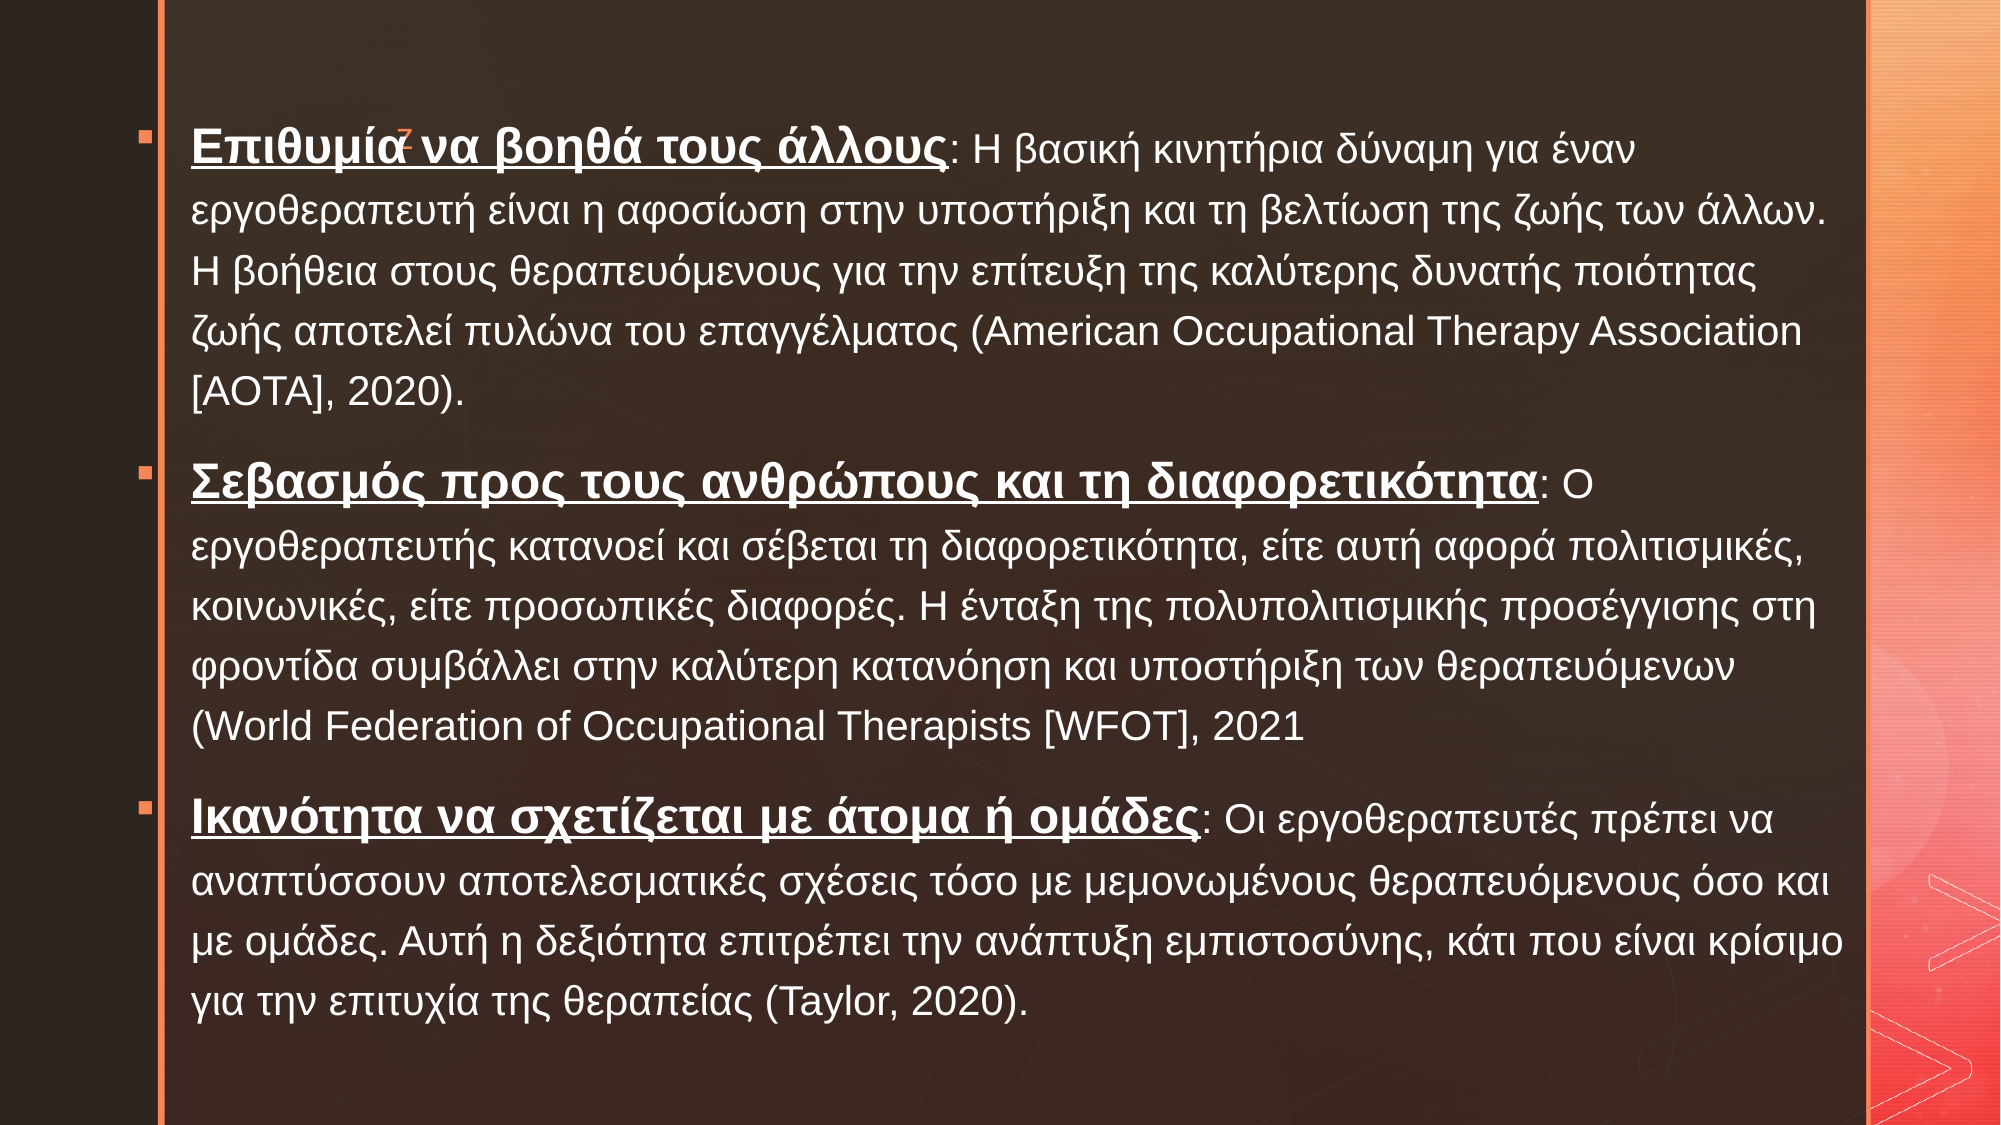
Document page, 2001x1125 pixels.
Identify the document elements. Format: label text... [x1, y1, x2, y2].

list Επιθυμία να βοηθά τους άλλους: Η βασική κινητήρια δύναμη για έναν εργοθεραπευτή είναι η αφοσίωση στην υποστήριξη και τη βελτίωση της ζωής των άλλων. Η βοήθεια στους θεραπευόμενους για την επίτευξη της καλύτερης δυνατής ποιότητας ζωής αποτελεί πυλώνα του επαγγέλματος (American Occupational Therapy Association [AOTA], 2020). Σεβασμός προς τους ανθρώπους και τη διαφορετικότητα: Ο εργοθεραπευτής κατανοεί και σέβεται τη διαφορετικότητα, είτε αυτή αφορά πολιτισμικές, κοινωνικές, είτε προσωπικές διαφορές. Η ένταξη της πολυπολιτισμικής προσέγγισης στη φροντίδα συμβάλλει στην καλύτερη κατανόηση και υποστήριξη των θεραπευόμενων (World Federation of Occupational Therapists [WFOT], 2021 Ικανότητα να σχετίζεται με άτομα ή ομάδες: Οι εργοθεραπευτές πρέπει να αναπτύσσουν αποτελεσματικές σχέσεις τόσο με μεμονωμένους θεραπευόμενους όσο και με ομάδες. Αυτή η δεξιότητα επιτρέπει την ανάπτυξη εμπιστοσύνης, κάτι που είναι κρίσιμο για την επιτυχία της θεραπείας (Taylor, 2020). [119, 0, 1869, 1125]
picture [1871, 0, 2001, 1125]
